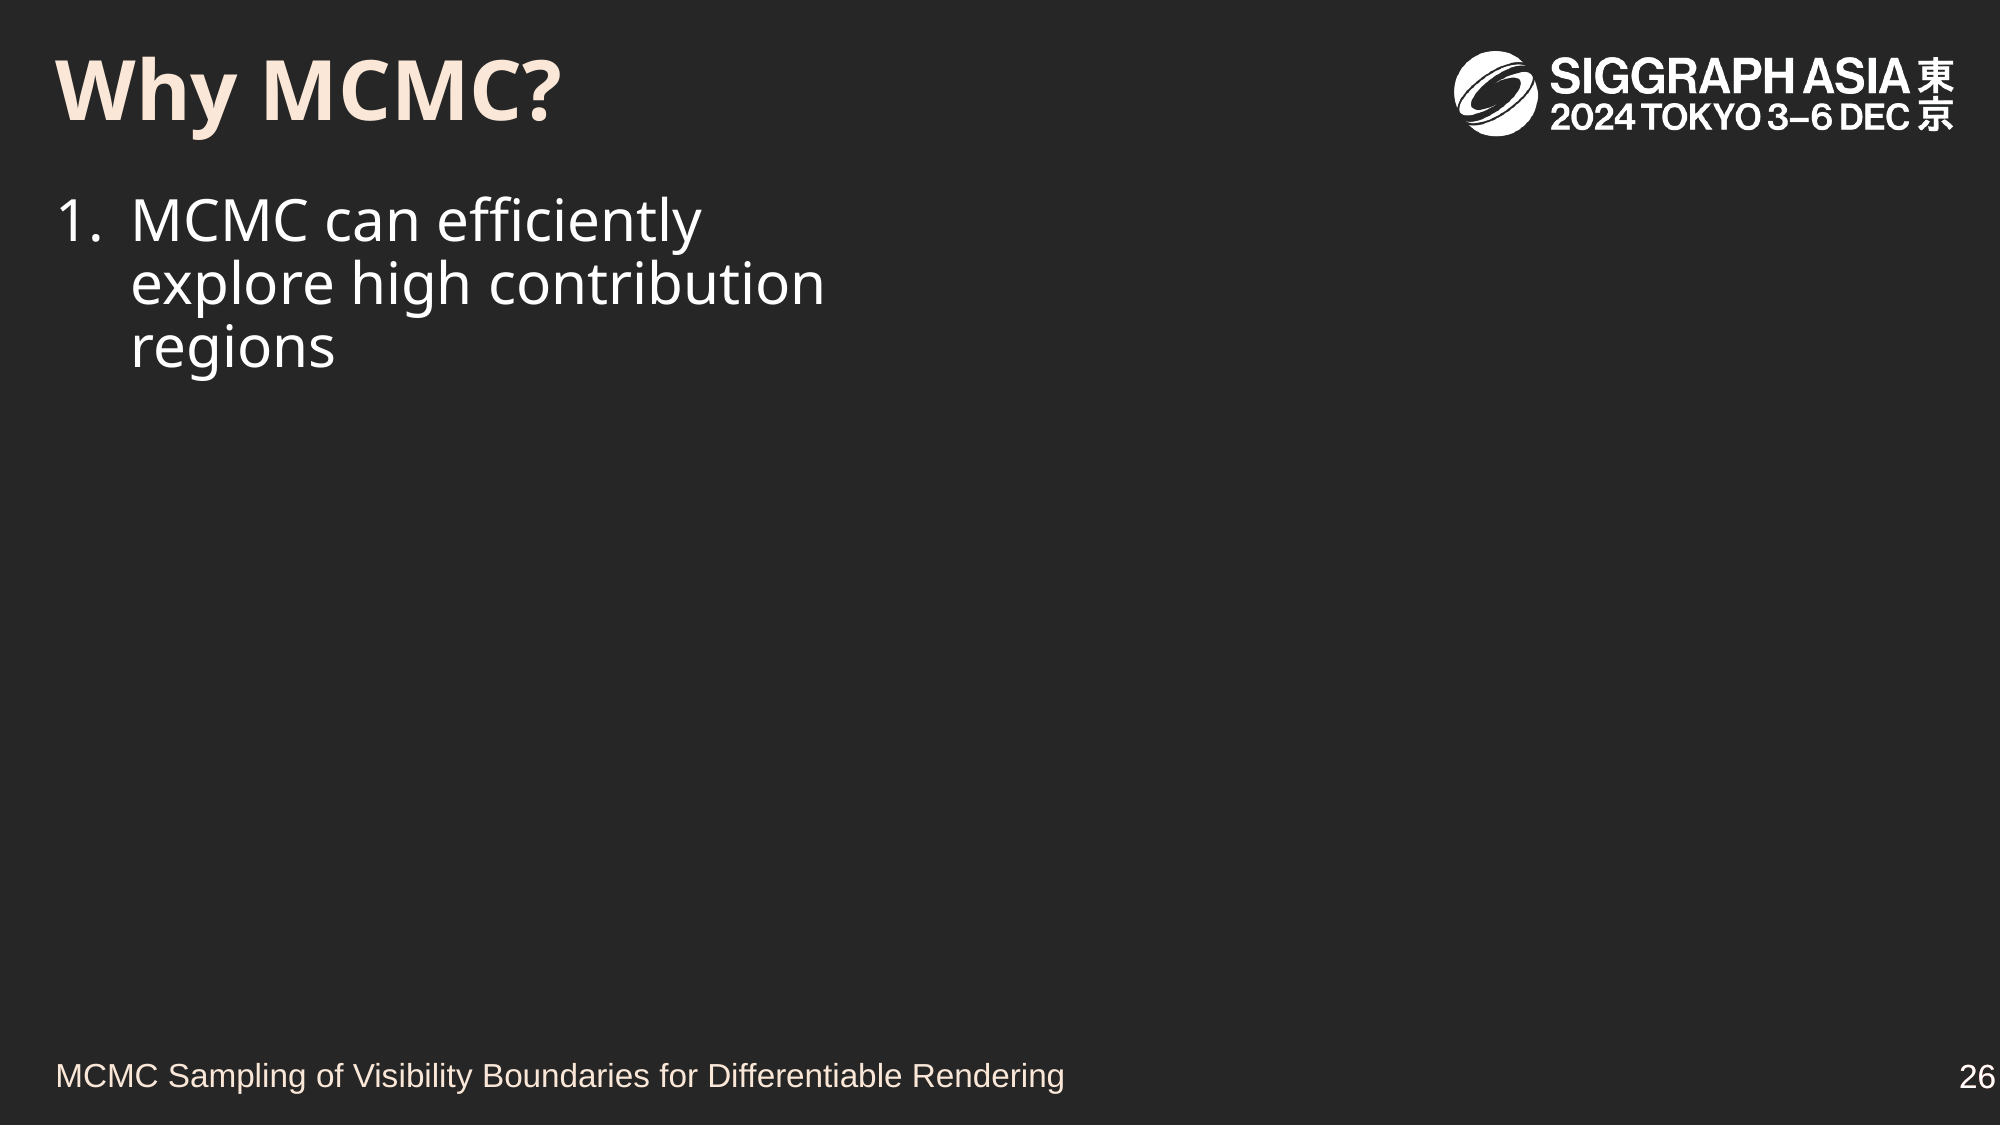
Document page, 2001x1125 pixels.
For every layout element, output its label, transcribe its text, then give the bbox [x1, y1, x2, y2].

title Why MCMC? [40, 36, 1960, 150]
list MCMC can efficiently explore high contribution regions [40, 183, 915, 1014]
